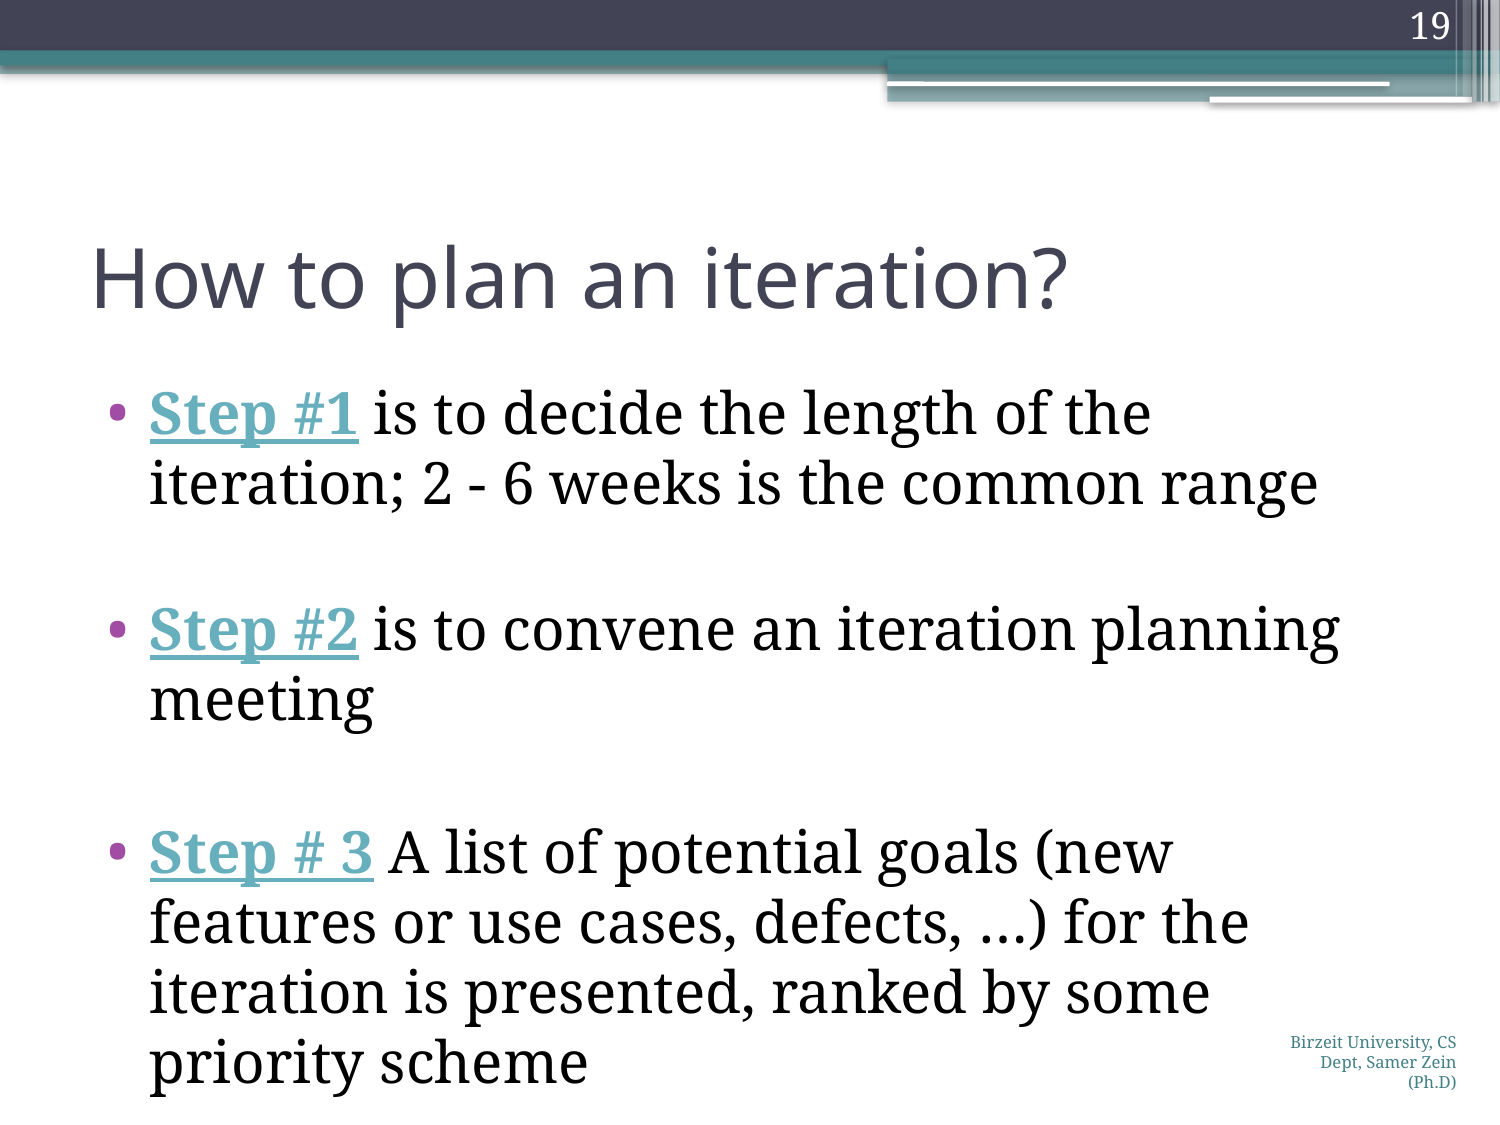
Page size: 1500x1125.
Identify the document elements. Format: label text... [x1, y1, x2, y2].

footer Birzeit University, CS Dept, Samer Zein (Ph.D) [1254, 1025, 1472, 1100]
title How to plan an iteration? [75, 187, 1425, 363]
slide_number 19 [1341, 0, 1466, 61]
list Step #1 is to decide the length of the iteration; 2 - 6 weeks is the common range Step #2 is to convene an iteration planning meeting Step # 3 A list of potential goals (new features or use cases, defects, …) for the iteration is presented, ranked by some priority scheme [75, 368, 1425, 1079]
